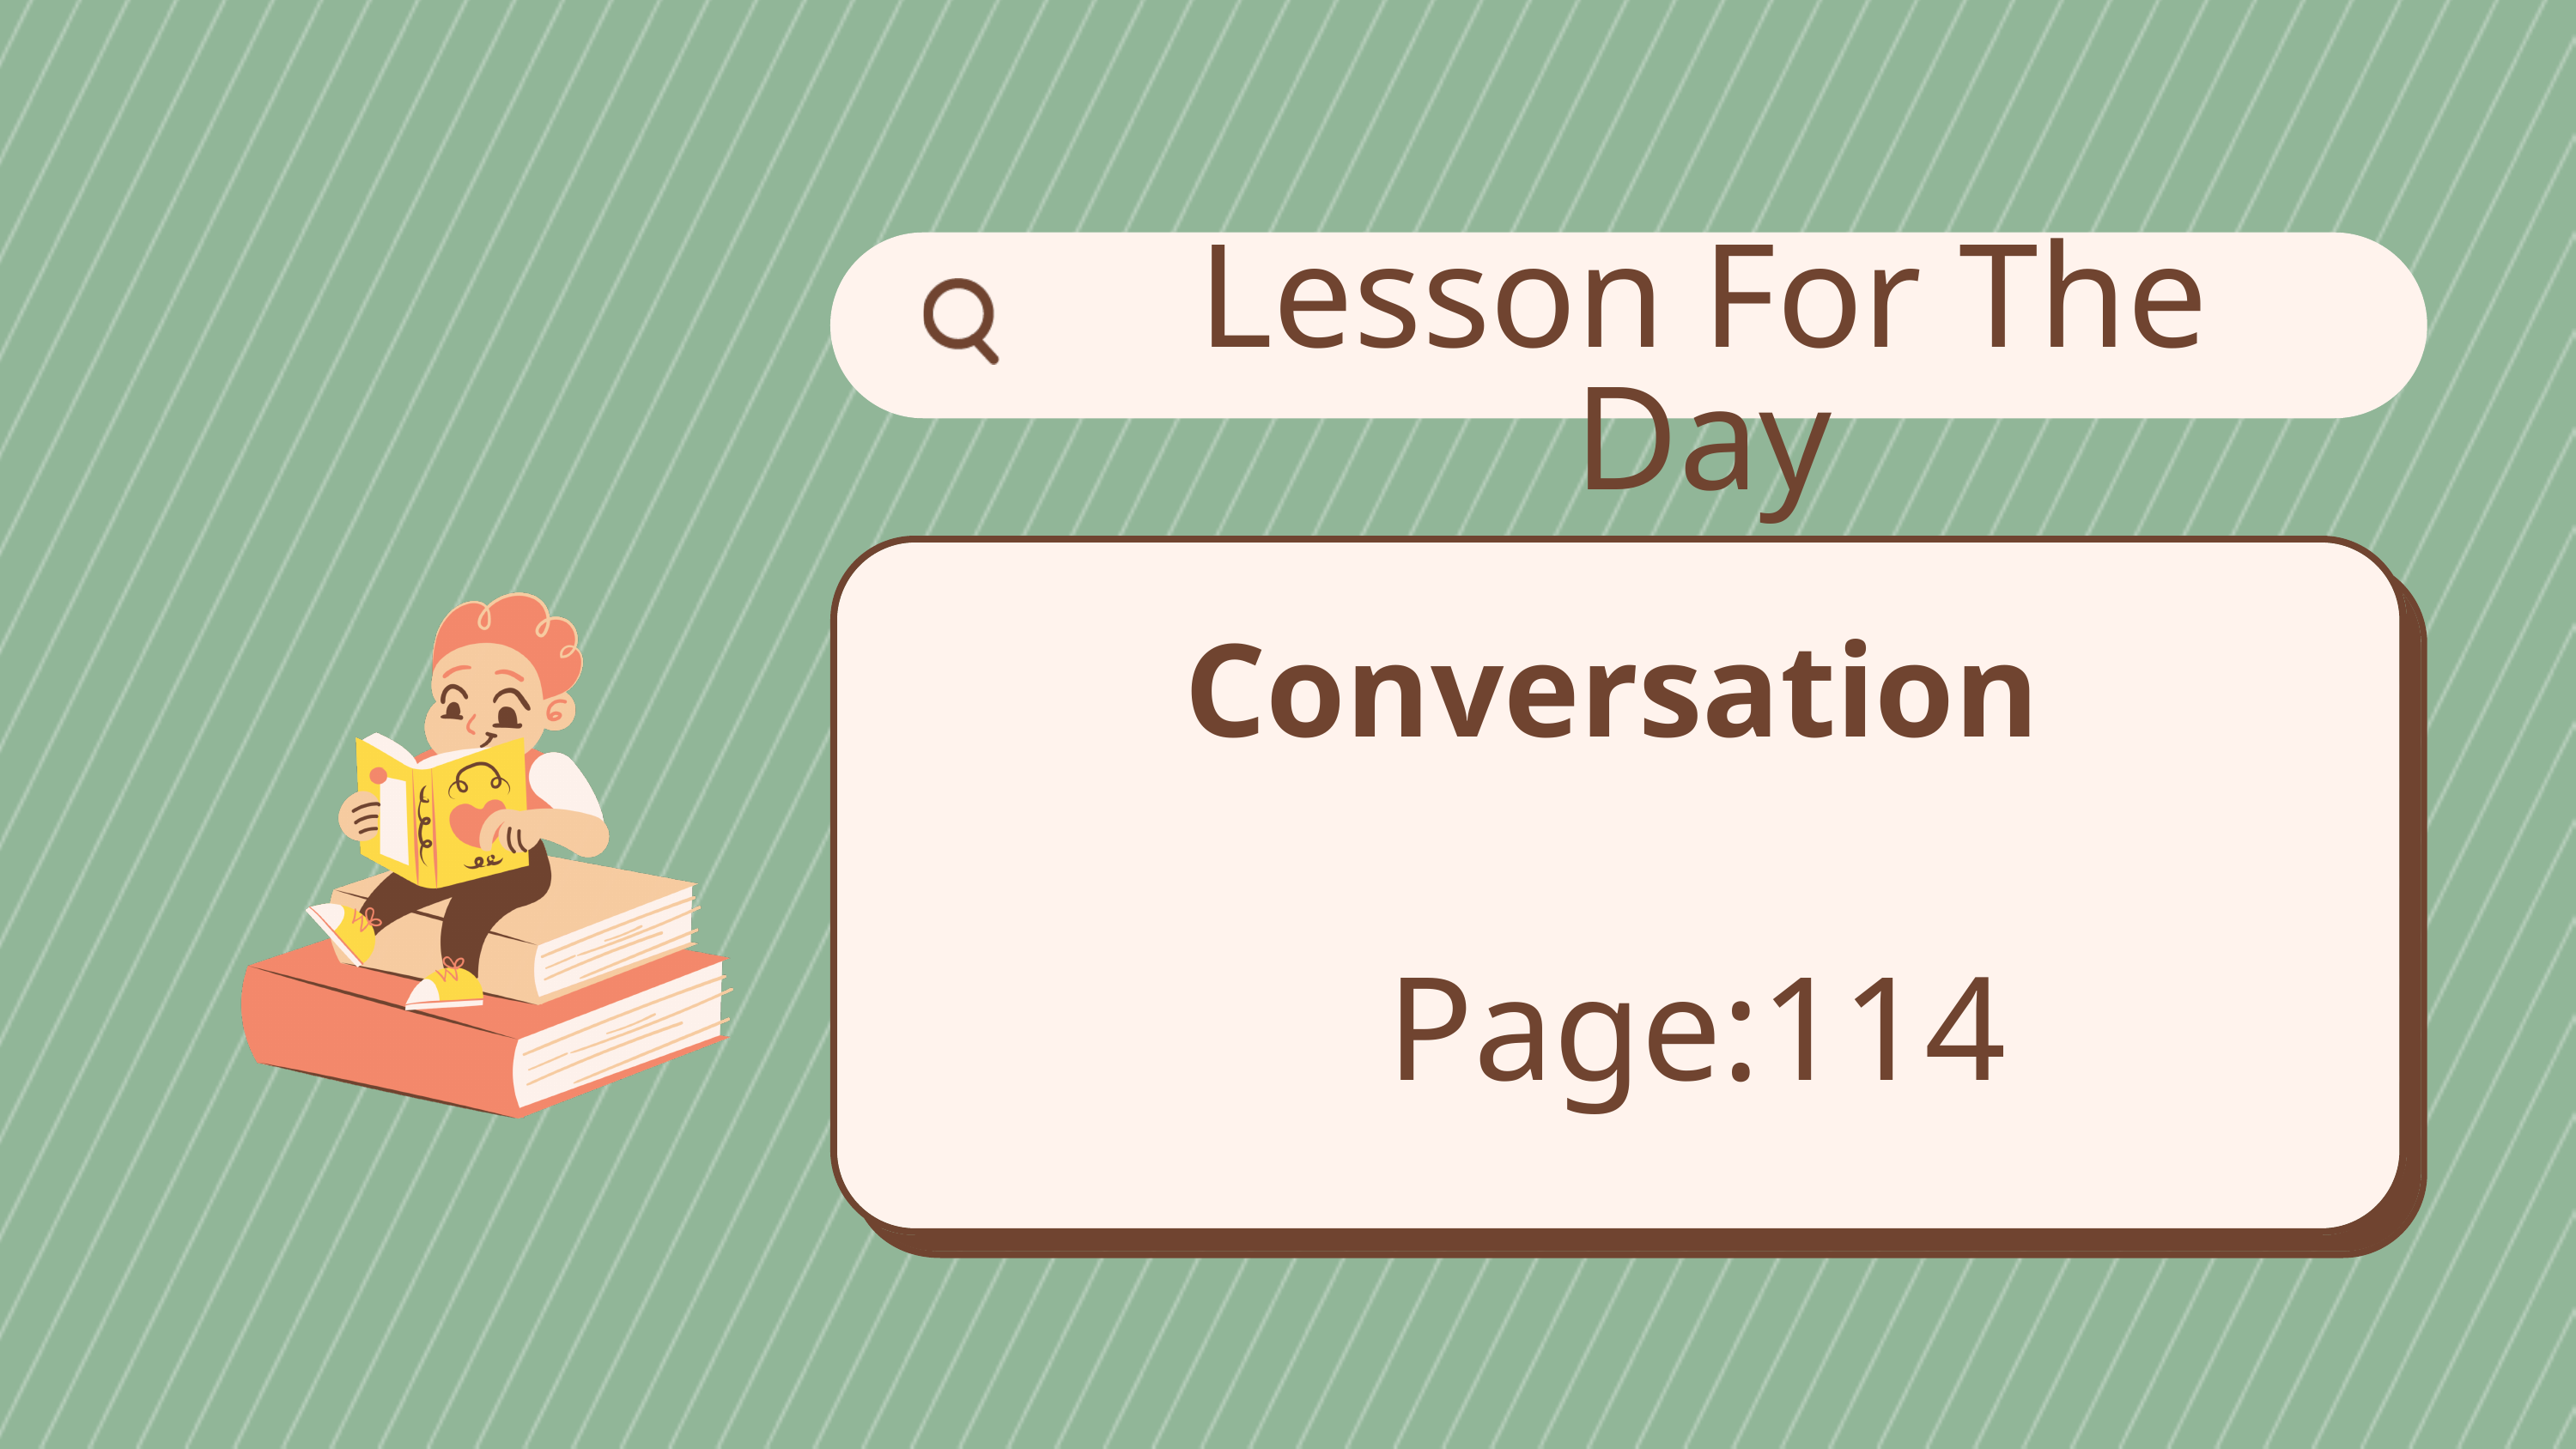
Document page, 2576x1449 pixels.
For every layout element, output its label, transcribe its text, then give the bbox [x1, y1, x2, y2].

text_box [829, 535, 2427, 1258]
text_box [0, 0, 2576, 1449]
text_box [829, 232, 2427, 419]
text_box Lesson For The Day [1131, 428, 2275, 519]
text_box [236, 592, 734, 1119]
